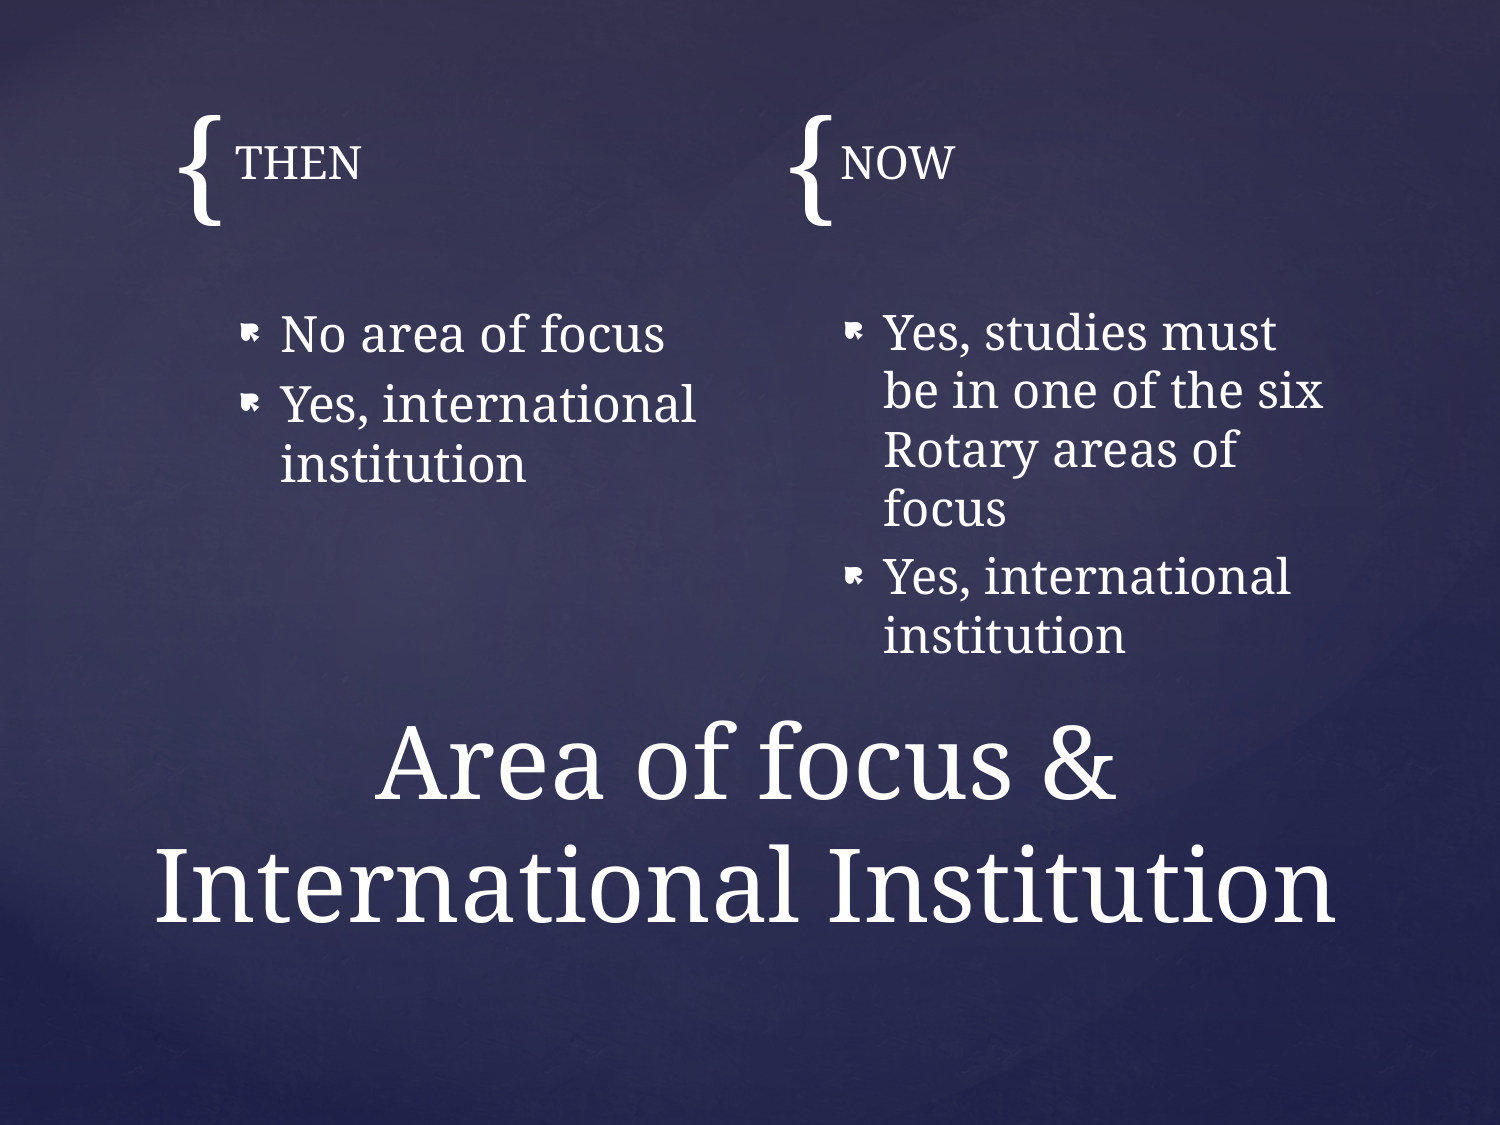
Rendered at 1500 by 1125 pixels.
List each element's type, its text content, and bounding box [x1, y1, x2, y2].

list THEN [219, 108, 757, 214]
list NOW [825, 108, 1362, 214]
list Yes, studies must be in one of the six Rotary areas of focus Yes, international institution [825, 224, 1362, 675]
title Area of focus & International Institution [127, 800, 1365, 950]
list No area of focus Yes, international institution [220, 224, 758, 675]
